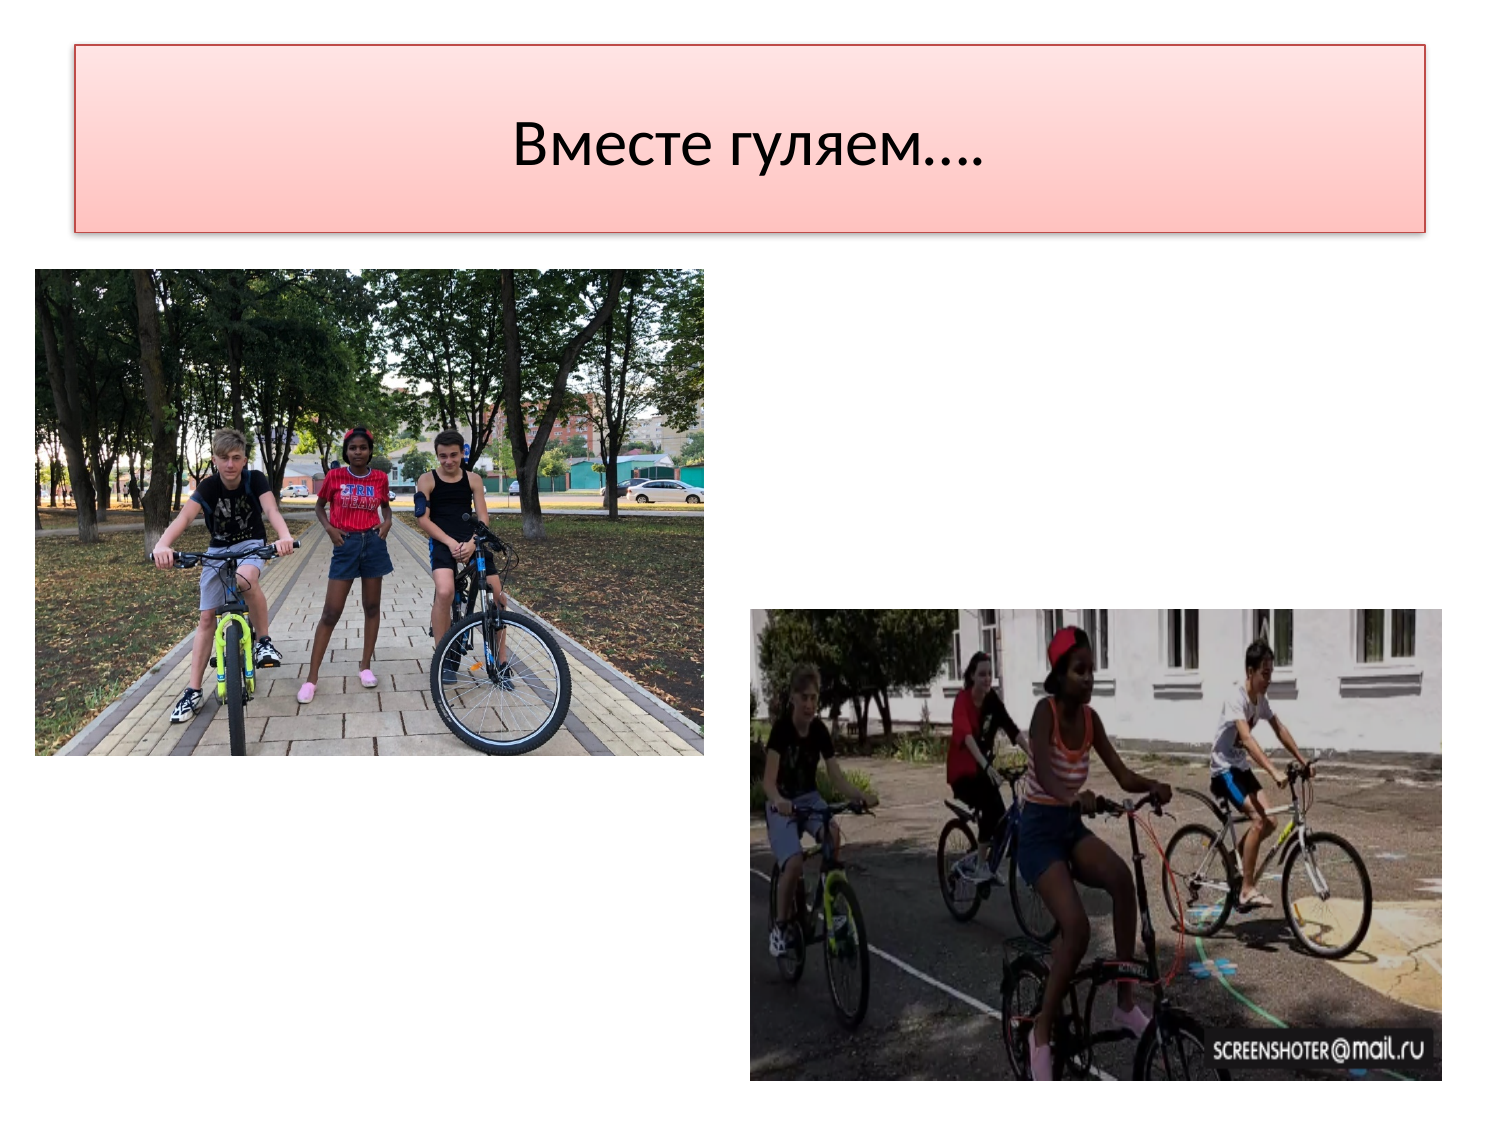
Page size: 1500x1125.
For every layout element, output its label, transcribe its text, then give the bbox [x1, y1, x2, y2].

picture [749, 609, 1442, 1081]
title Вместе гуляем…. [74, 44, 1426, 233]
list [34, 269, 704, 756]
